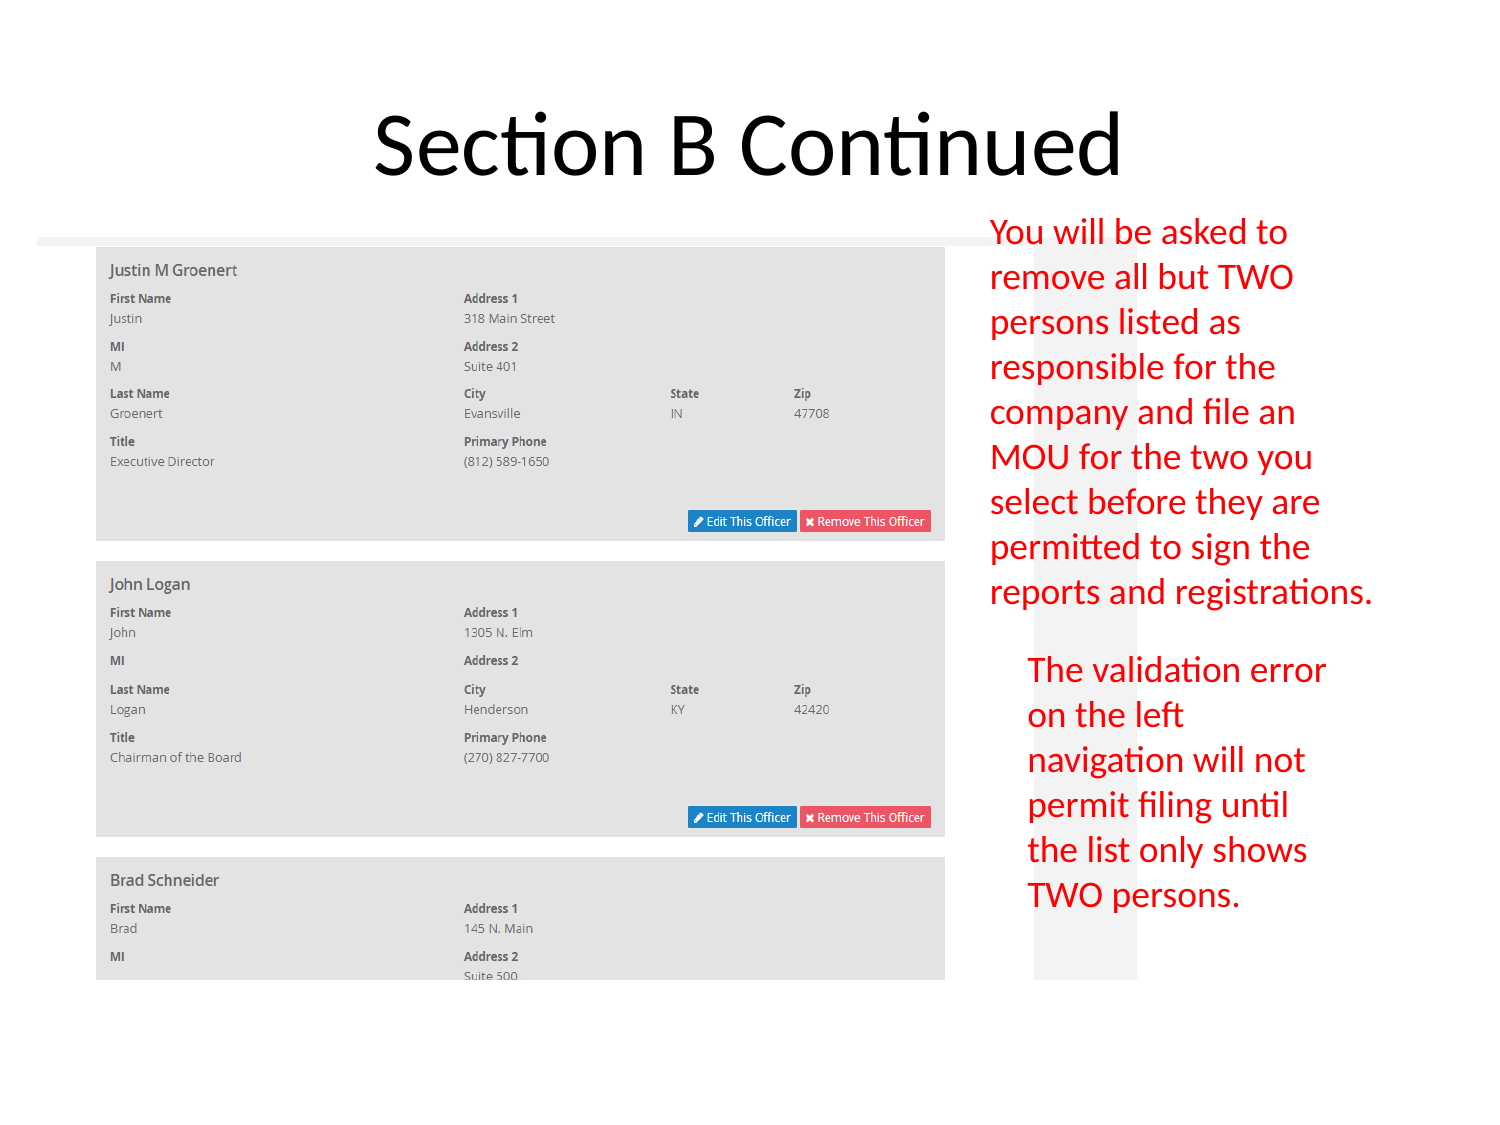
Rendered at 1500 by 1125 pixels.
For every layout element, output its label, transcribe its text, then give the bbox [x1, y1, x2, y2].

title Section B Continued [75, 45, 1425, 233]
text_box You will be asked to remove all but TWO persons listed as responsible for the company and file an MOU for the two you select before they are permitted to sign the reports and registrations. [975, 199, 1400, 620]
text_box The validation error on the left navigation will not permit filing until the list only shows TWO persons. [1141, 637, 1350, 923]
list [37, 237, 1137, 981]
